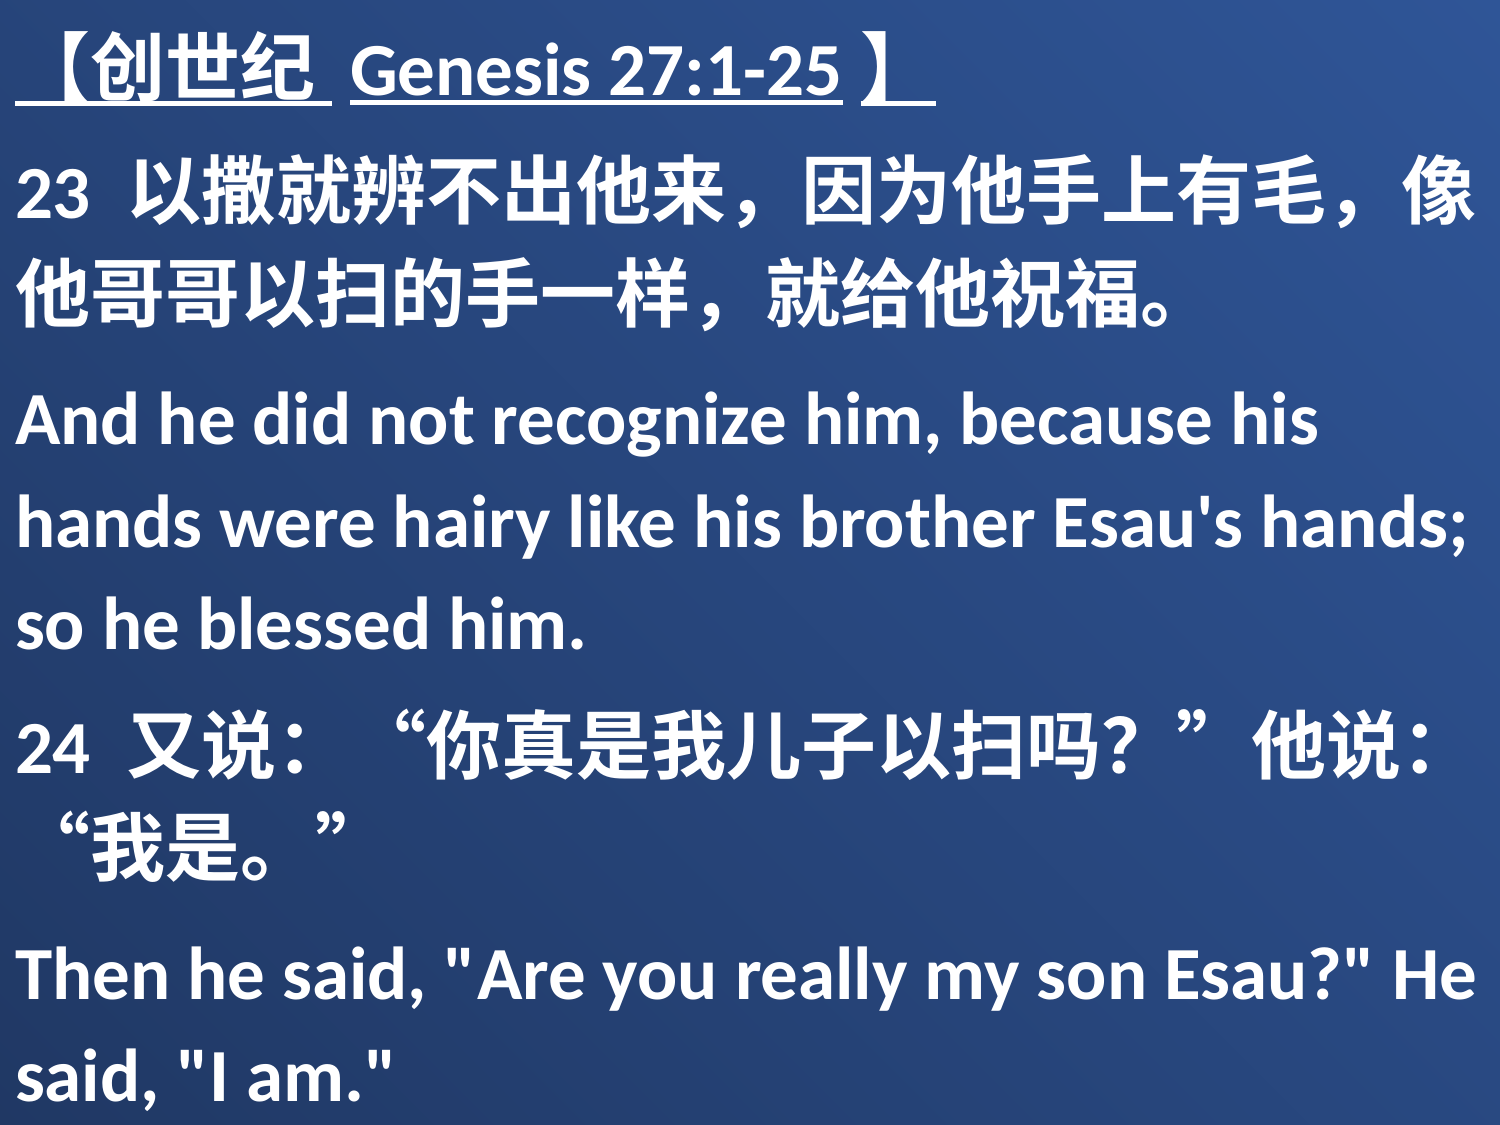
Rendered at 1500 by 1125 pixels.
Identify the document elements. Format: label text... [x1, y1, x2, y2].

subtitle 【创世纪 Genesis 27:1-25】 23 以撒就辨不出他来，因为他手上有毛，像他哥哥以扫的手一样，就给他祝福。 And he did not recognize him, because his hands were hairy like his brother Esau's hands; so he blessed him. 24 又说：“你真是我儿子以扫吗？”他说：“我是。” Then he said, "Are you really my son Esau?" He said, "I am." [0, 0, 1500, 1125]
